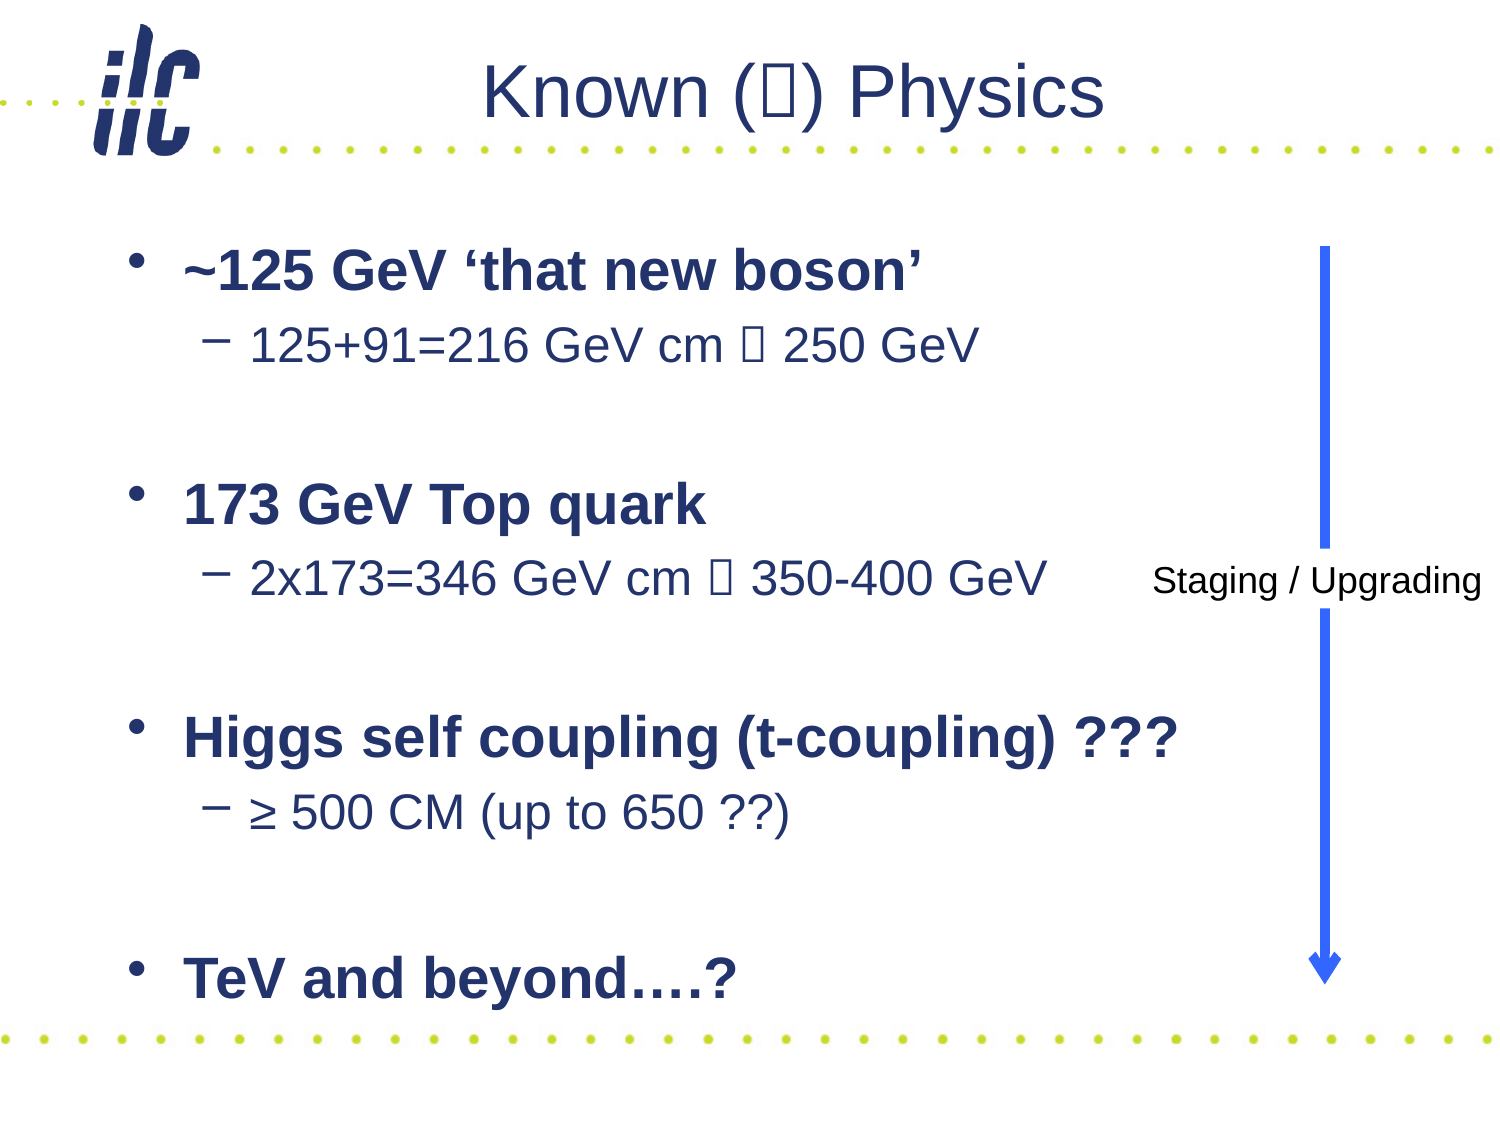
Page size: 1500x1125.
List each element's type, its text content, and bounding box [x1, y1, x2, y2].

text_box Staging / Upgrading [1137, 548, 1320, 609]
picture [1376, 137, 1500, 163]
picture [0, 24, 200, 156]
text_box Staging / Upgrading [1329, 548, 1498, 609]
picture [0, 1024, 1500, 1055]
list ~125 GeV ‘that new boson’ 125+91=216 GeV cm  250 GeV 173 GeV Top quark 2x173=346 GeV cm  350-400 GeV Higgs self coupling (t-coupling) ??? ≥ 500 CM (up to 650 ??) TeV and beyond….? [112, 224, 1388, 1013]
title Known () Physics [212, 12, 1376, 163]
